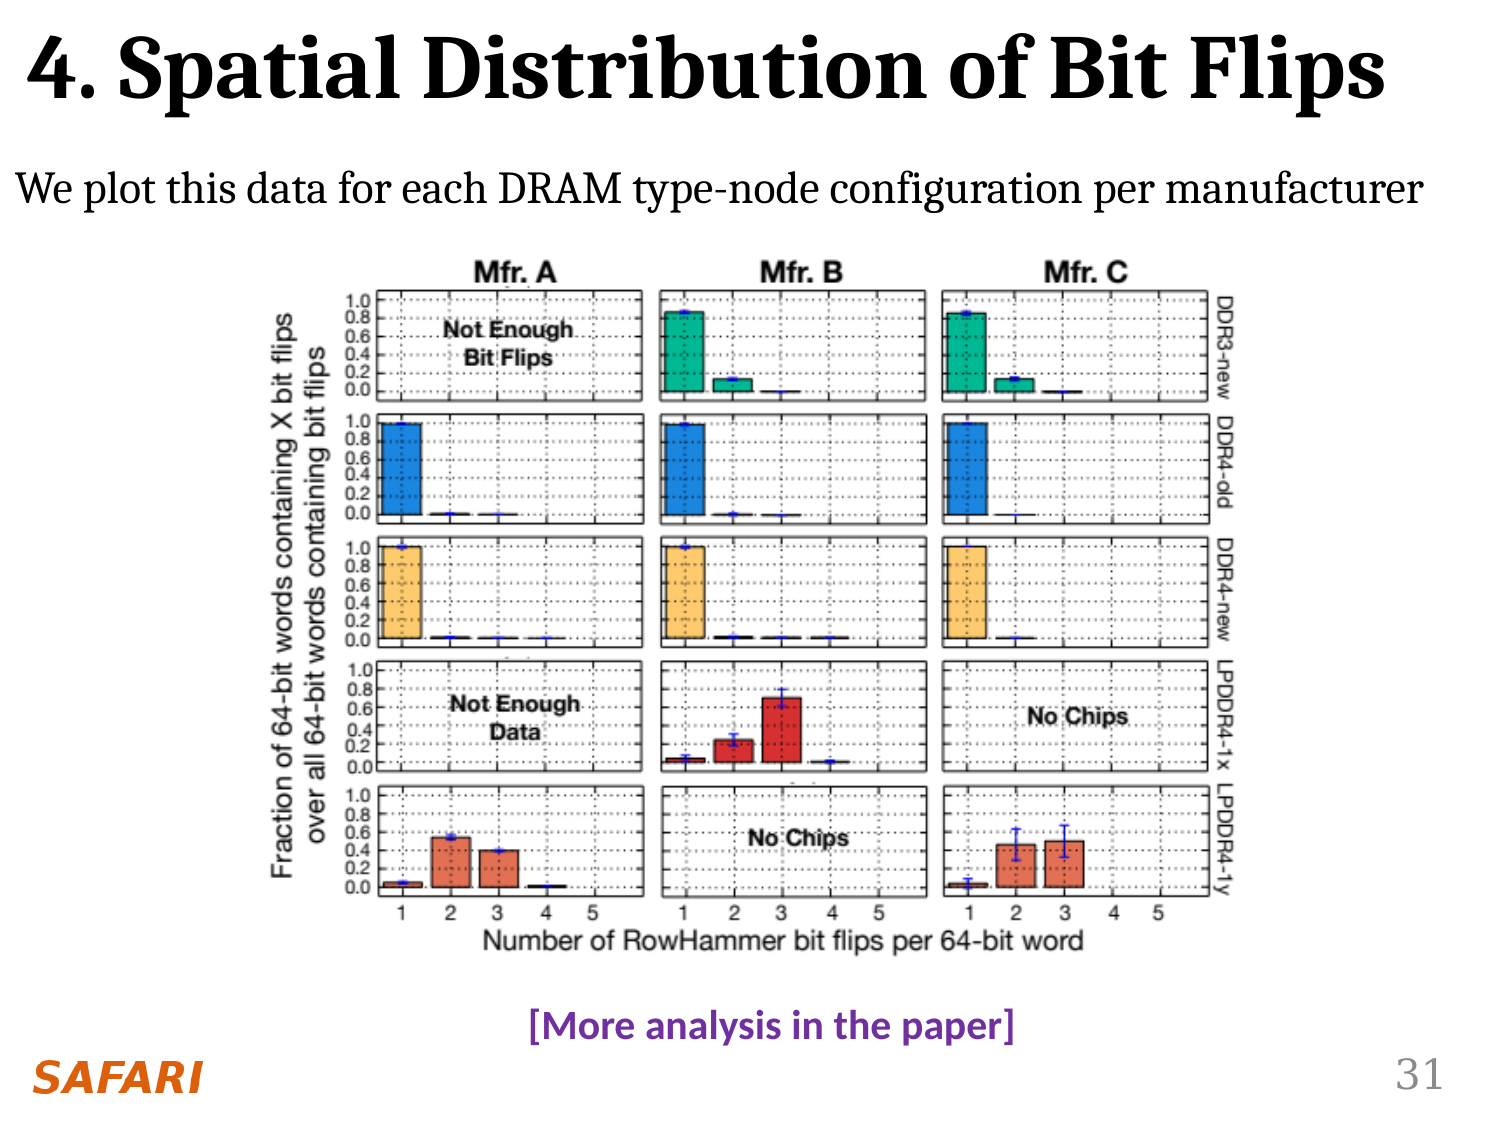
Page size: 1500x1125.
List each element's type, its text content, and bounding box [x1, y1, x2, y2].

text_box We plot this data for each DRAM type-node configuration per manufacturer [0, 149, 1500, 220]
picture [31, 1051, 209, 1104]
text_box [More analysis in the paper] [468, 990, 1032, 1055]
picture [261, 253, 1238, 958]
title 4. Spatial Distribution of Bit Flips [12, 12, 1487, 134]
